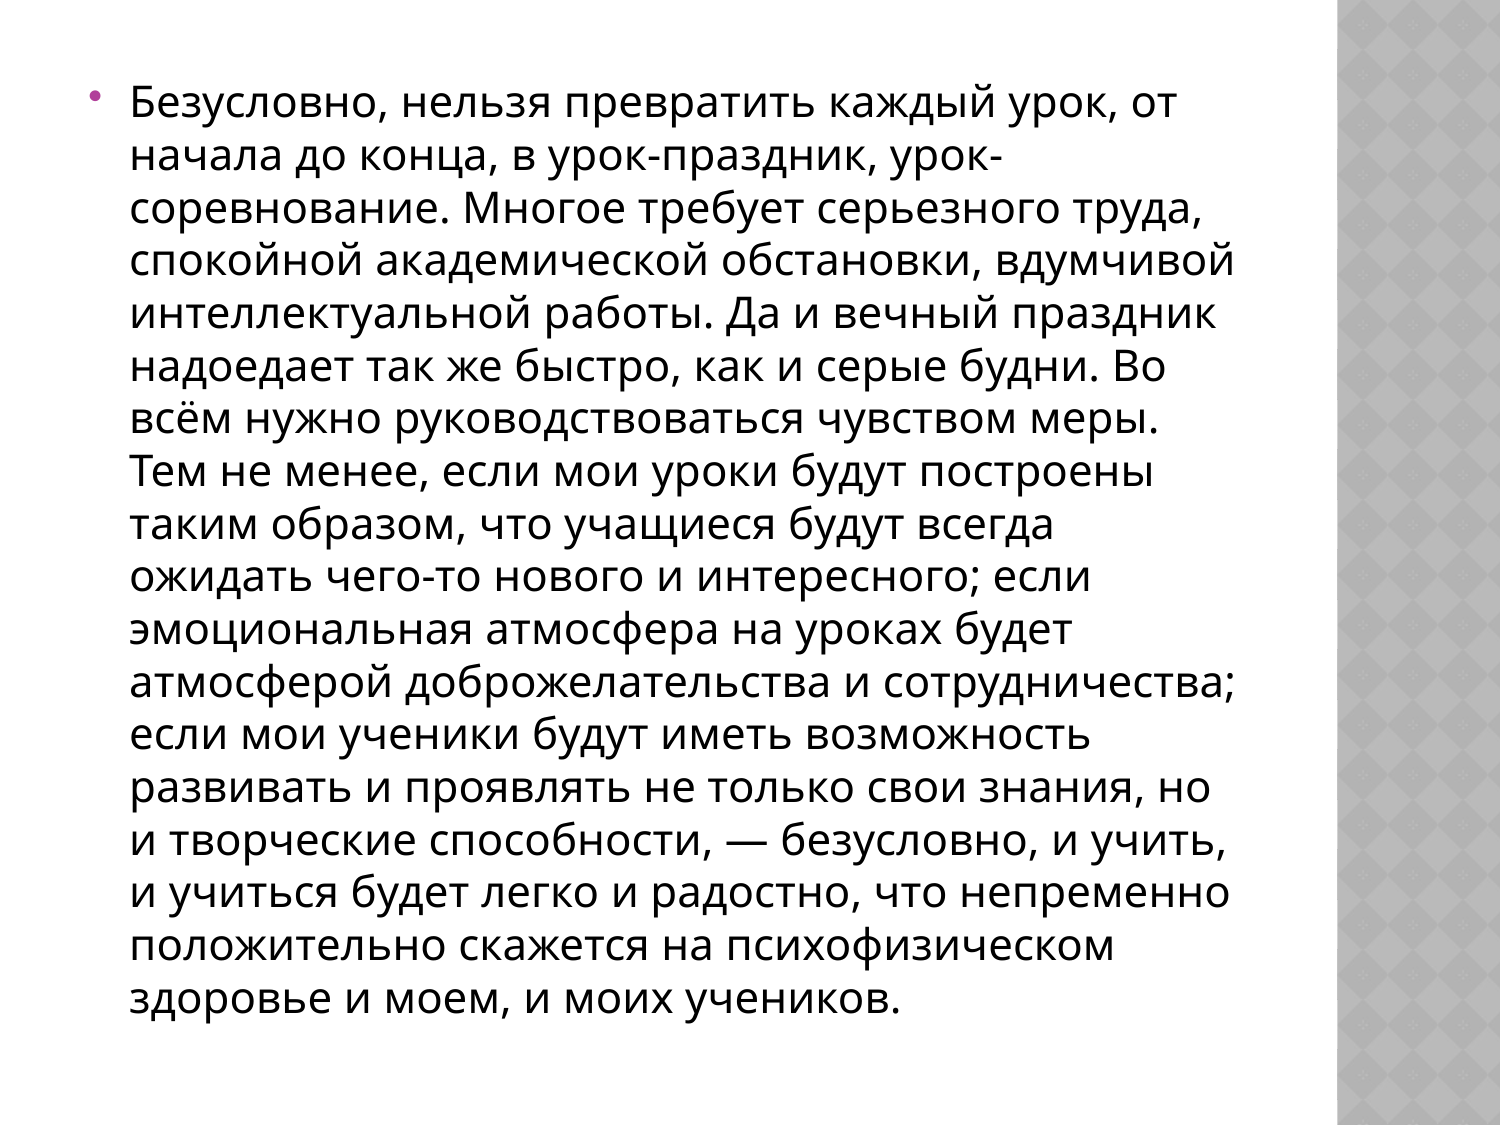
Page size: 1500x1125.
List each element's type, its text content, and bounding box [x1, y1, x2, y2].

list Безусловно, нельзя превратить каждый урок, от начала до конца, в урок-праздник, урок-соревнование. Многое требует серьезного труда, спокойной академической обстановки, вдумчивой интеллектуальной работы. Да и вечный праздник надоедает так же быстро, как и серые будни. Во всём нужно руководствоваться чувством меры. Тем не менее, если мои уроки будут построены таким образом, что учащиеся будут всегда ожидать чего-то нового и интересного; если эмоциональная атмосфера на уроках будет атмосферой доброжелательства и сотрудничества; если мои ученики будут иметь возможность развивать и проявлять не только свои знания, но и творческие способности, — безусловно, и учить, и учиться будет легко и радостно, что непременно положительно скажется на психофизическом здоровье и моем, и моих учеников. [75, 66, 1263, 1059]
